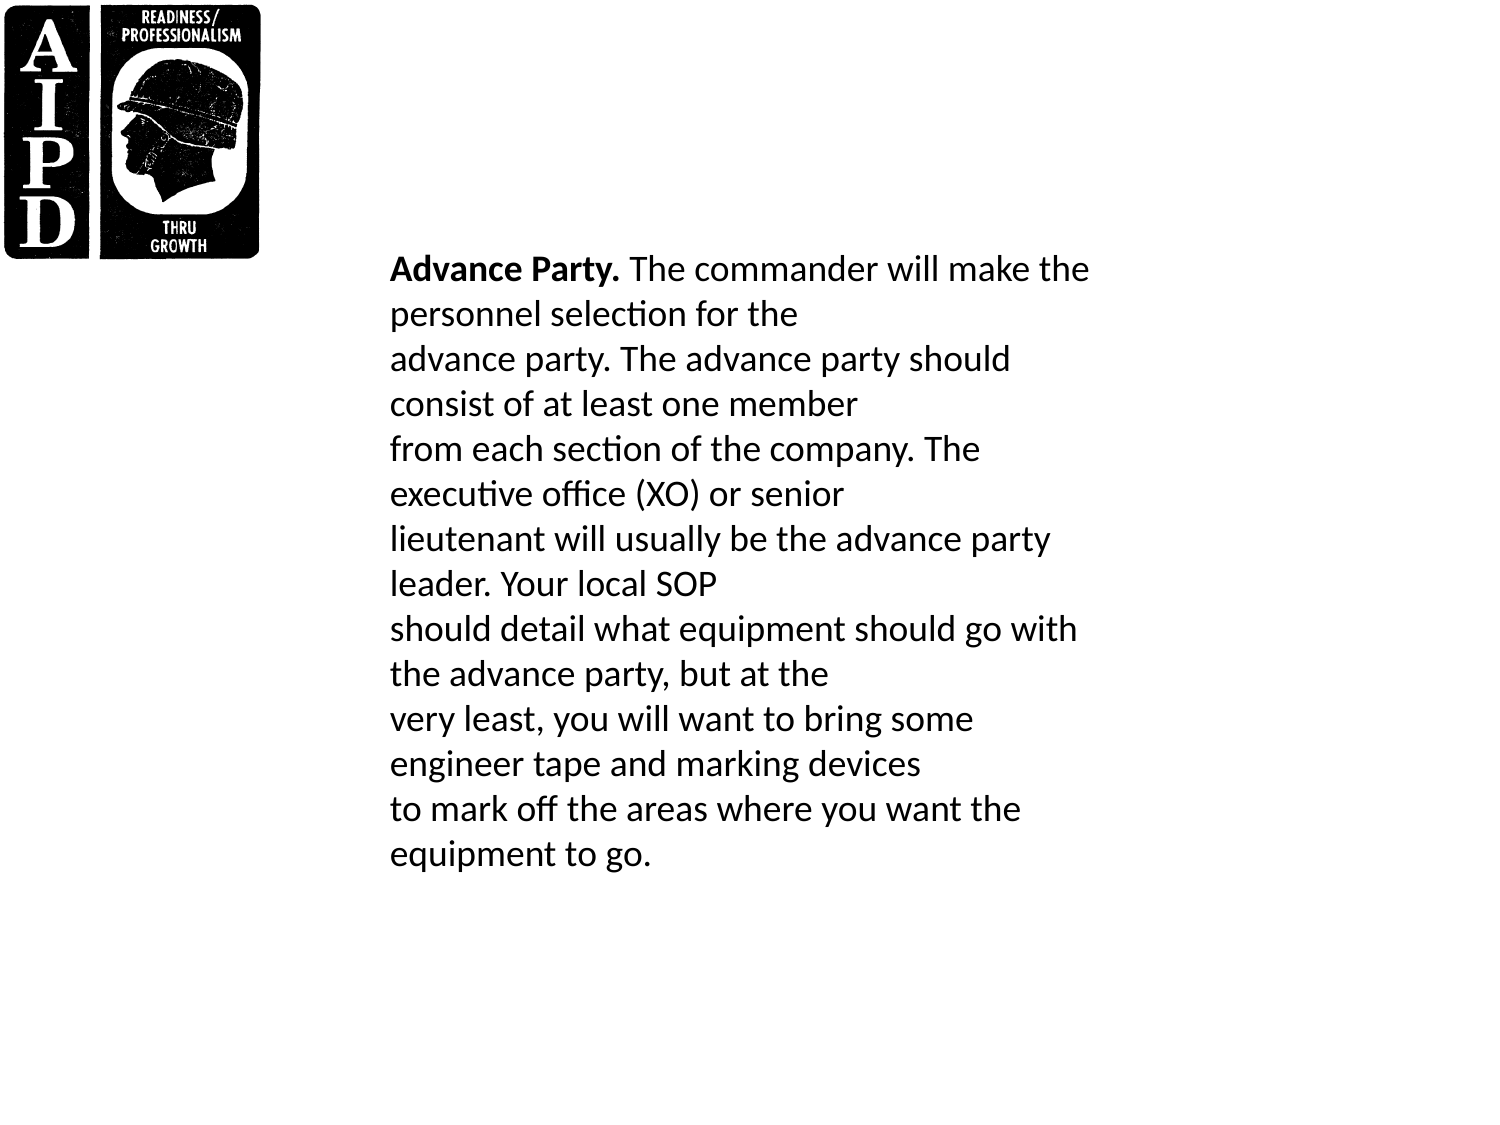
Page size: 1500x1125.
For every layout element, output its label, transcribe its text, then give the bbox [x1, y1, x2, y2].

picture [0, 0, 265, 263]
text_box Advance Party. The commander will make the personnel selection for the advance party. The advance party should consist of at least one member from each section of the company. The executive office (XO) or senior lieutenant will usually be the advance party leader. Your local SOP should detail what equipment should go with the advance party, but at the very least, you will want to bring some engineer tape and marking devices to mark off the areas where you want the equipment to go. [374, 236, 1125, 882]
